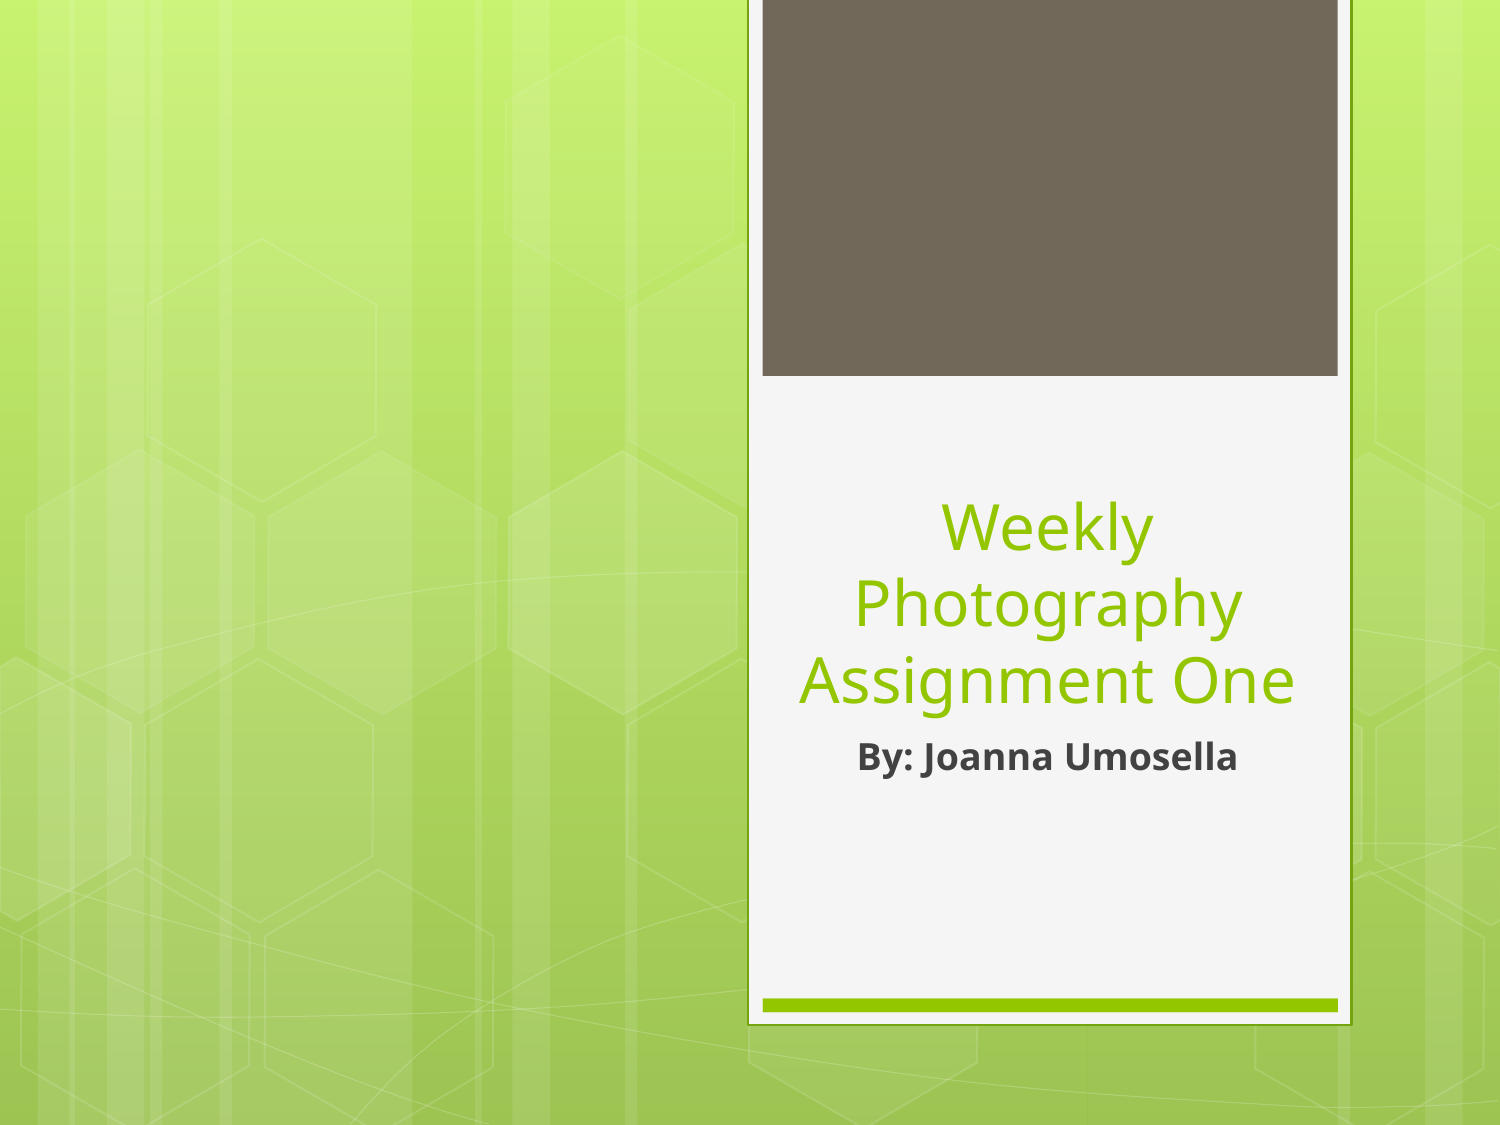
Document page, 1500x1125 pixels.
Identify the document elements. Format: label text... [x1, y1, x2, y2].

title Weekly Photography Assignment One [776, 444, 1320, 724]
subtitle By: Joanna Umosella [776, 725, 1320, 933]
